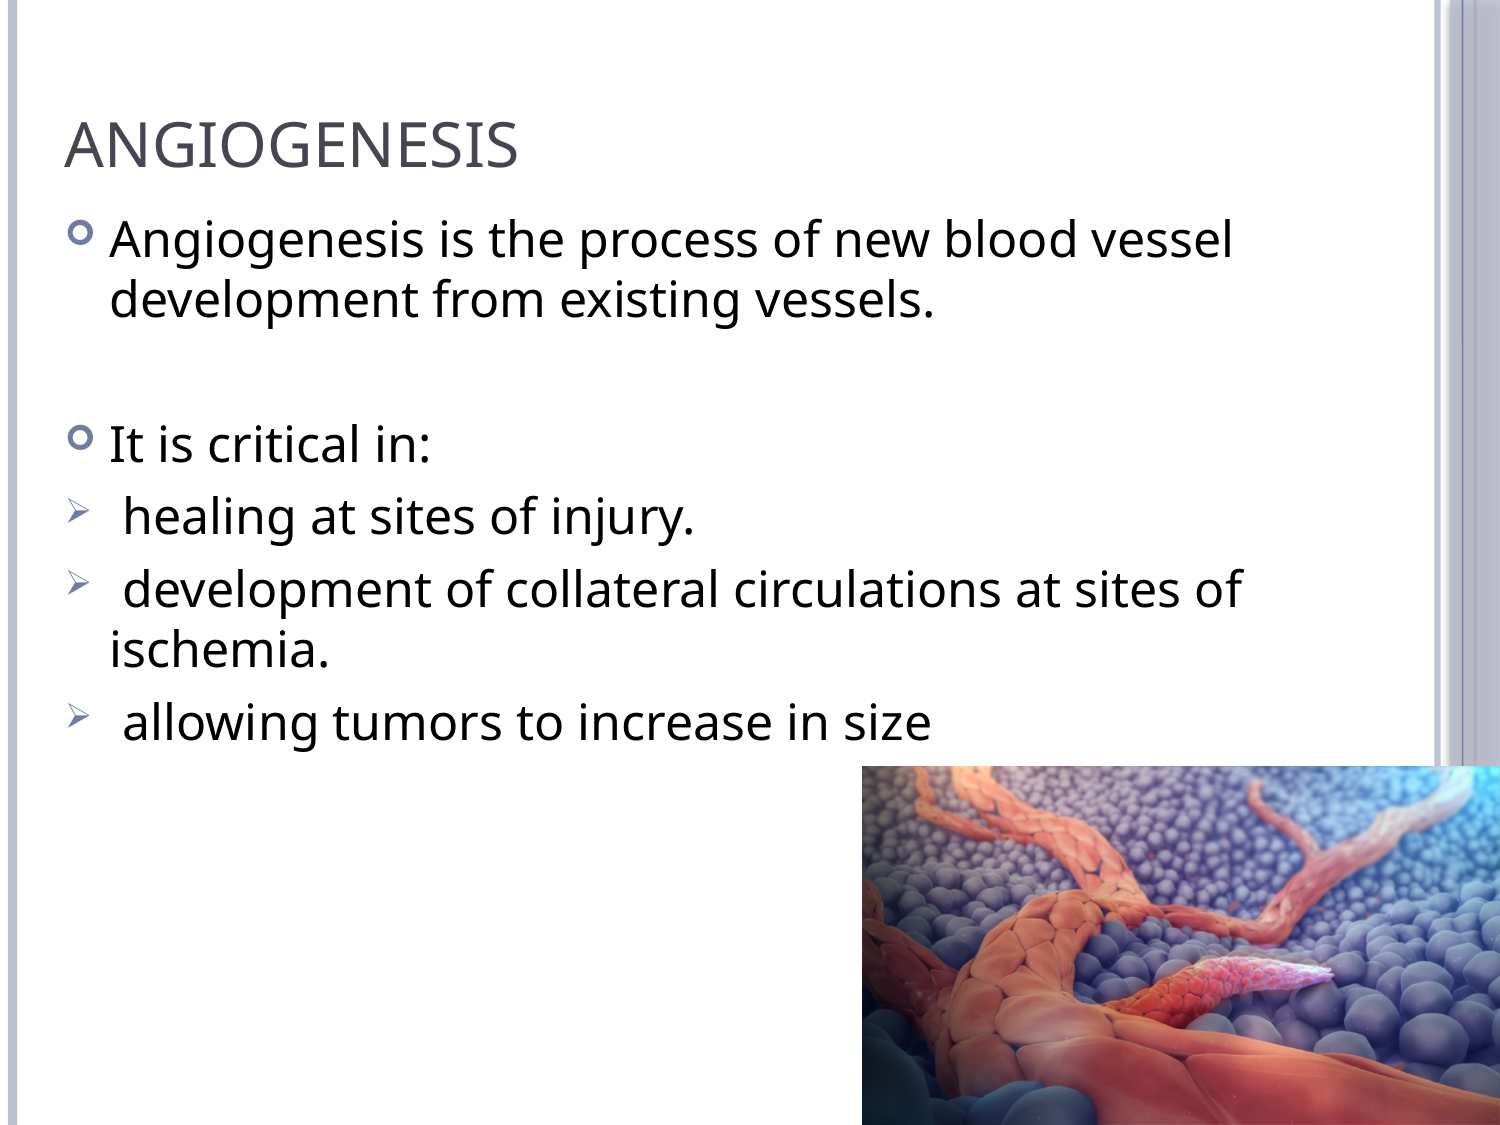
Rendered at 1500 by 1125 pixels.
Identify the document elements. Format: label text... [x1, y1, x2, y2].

title Angiogenesis [50, 0, 1275, 188]
list Angiogenesis is the process of new blood vessel development from existing vessels. It is critical in: healing at sites of injury. development of collateral circulations at sites of ischemia. allowing tumors to increase in size [50, 200, 1275, 1000]
picture [861, 765, 1500, 1125]
